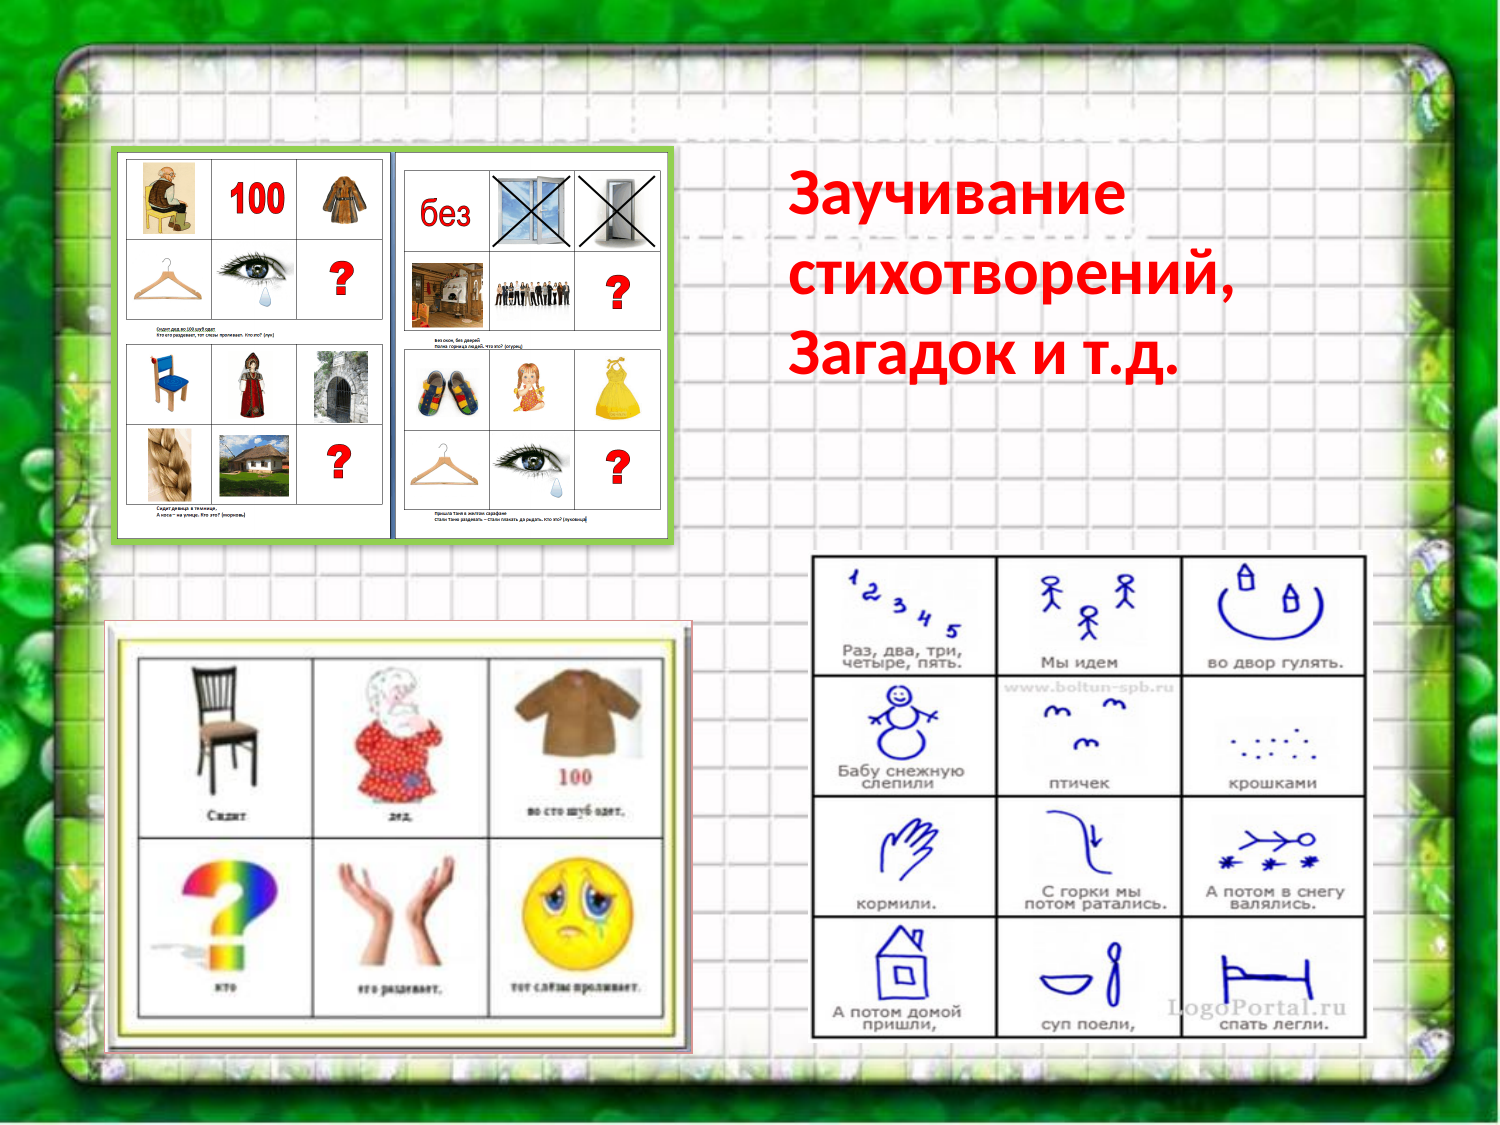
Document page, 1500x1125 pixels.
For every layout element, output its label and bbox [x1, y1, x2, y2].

picture [0, 0, 1500, 1125]
text_box [808, 550, 1374, 1044]
